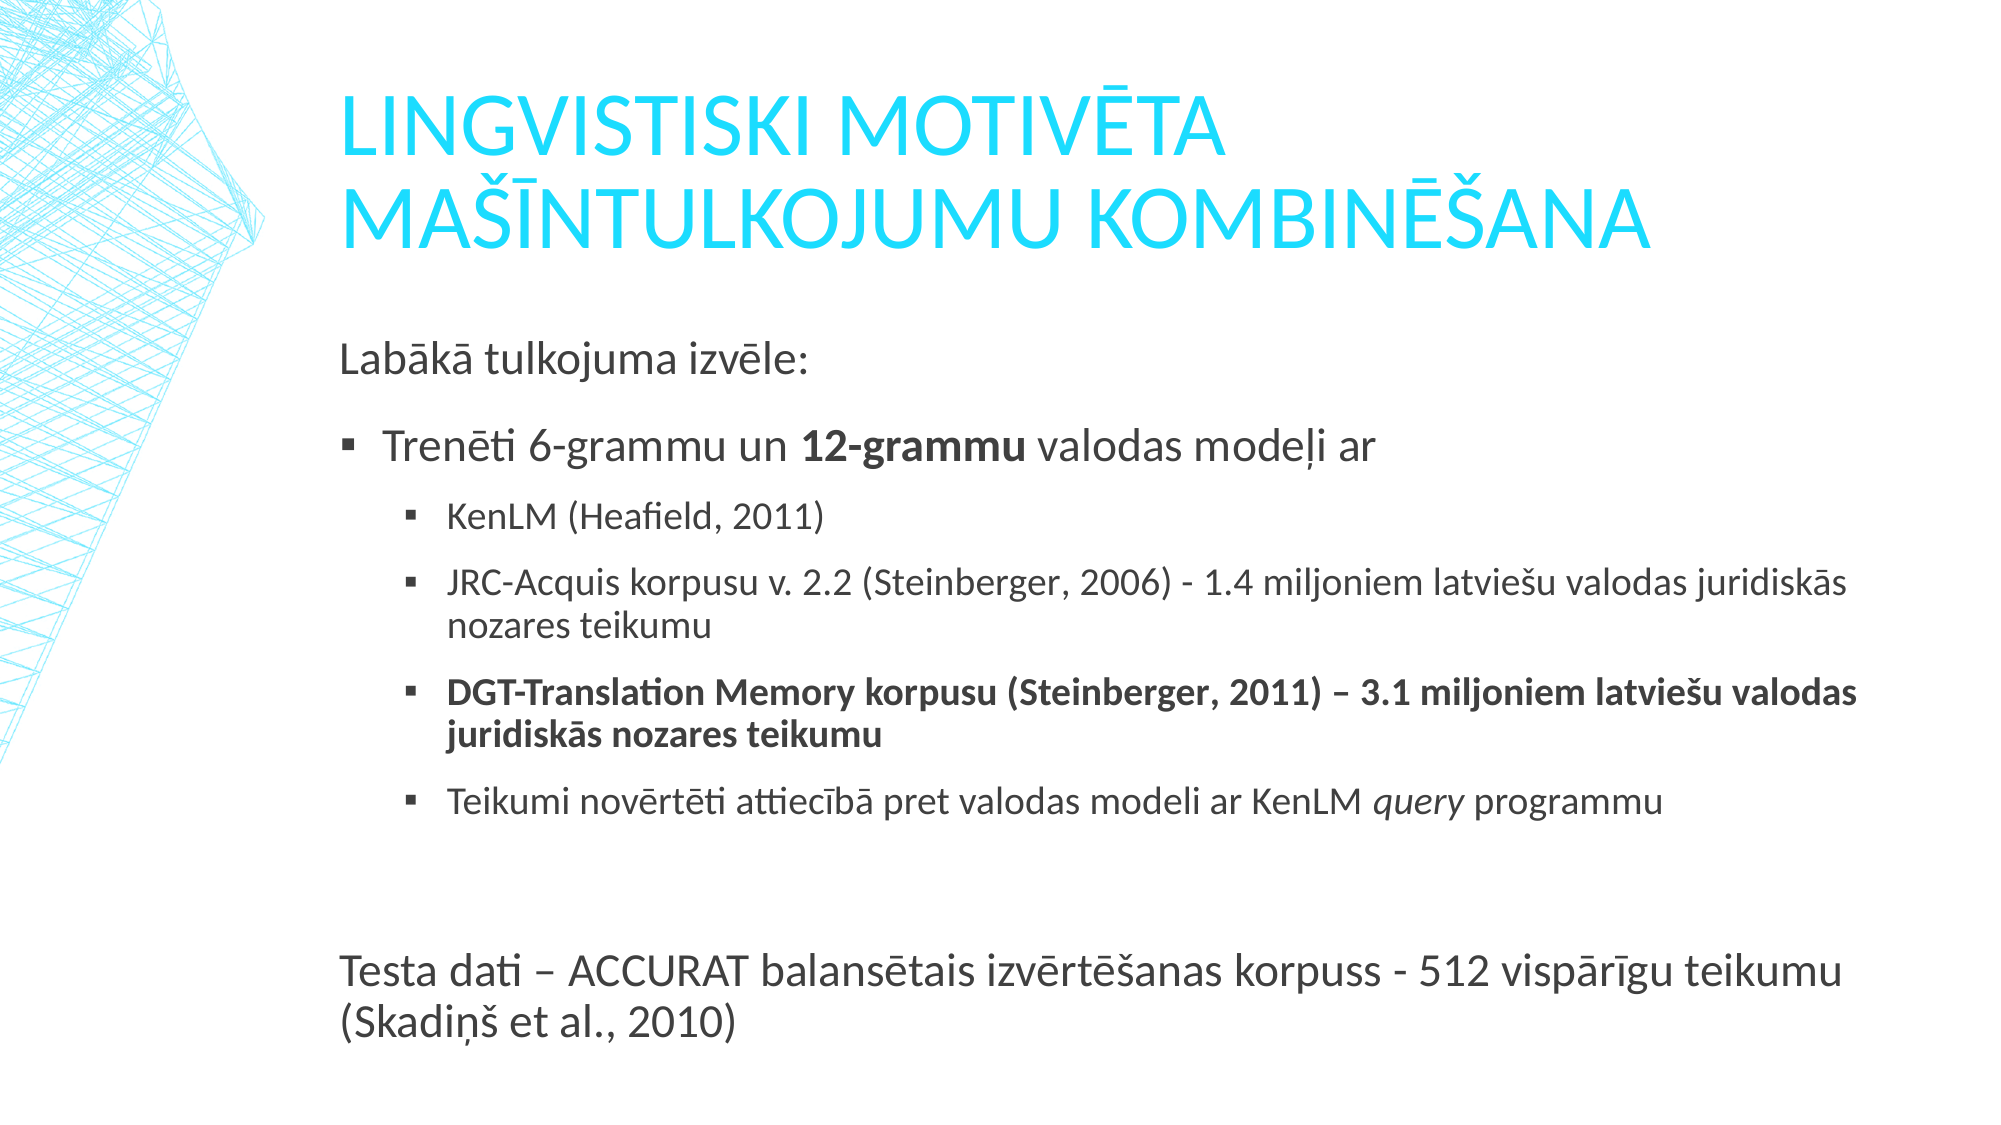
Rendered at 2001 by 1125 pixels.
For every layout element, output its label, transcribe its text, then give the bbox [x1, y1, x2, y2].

picture [0, 0, 2001, 1125]
title Lingvistiski motivēta mašīntulkojumu kombinēšana [324, 62, 2000, 275]
list Labākā tulkojuma izvēle: Trenēti 6-grammu un 12-grammu valodas modeļi ar KenLM (Heafield, 2011) JRC-Acquis korpusu v. 2.2 (Steinberger, 2006) - 1.4 miljoniem latviešu valodas juridiskās nozares teikumu DGT-Translation Memory korpusu (Steinberger, 2011) – 3.1 miljoniem latviešu valodas juridiskās nozares teikumu Teikumi novērtēti attiecībā pret valodas modeli ar KenLM query programmu Testa dati – ACCURAT balansētais izvērtēšanas korpuss - 512 vispārīgu teikumu (Skadiņš et al., 2010) [324, 326, 1940, 1062]
